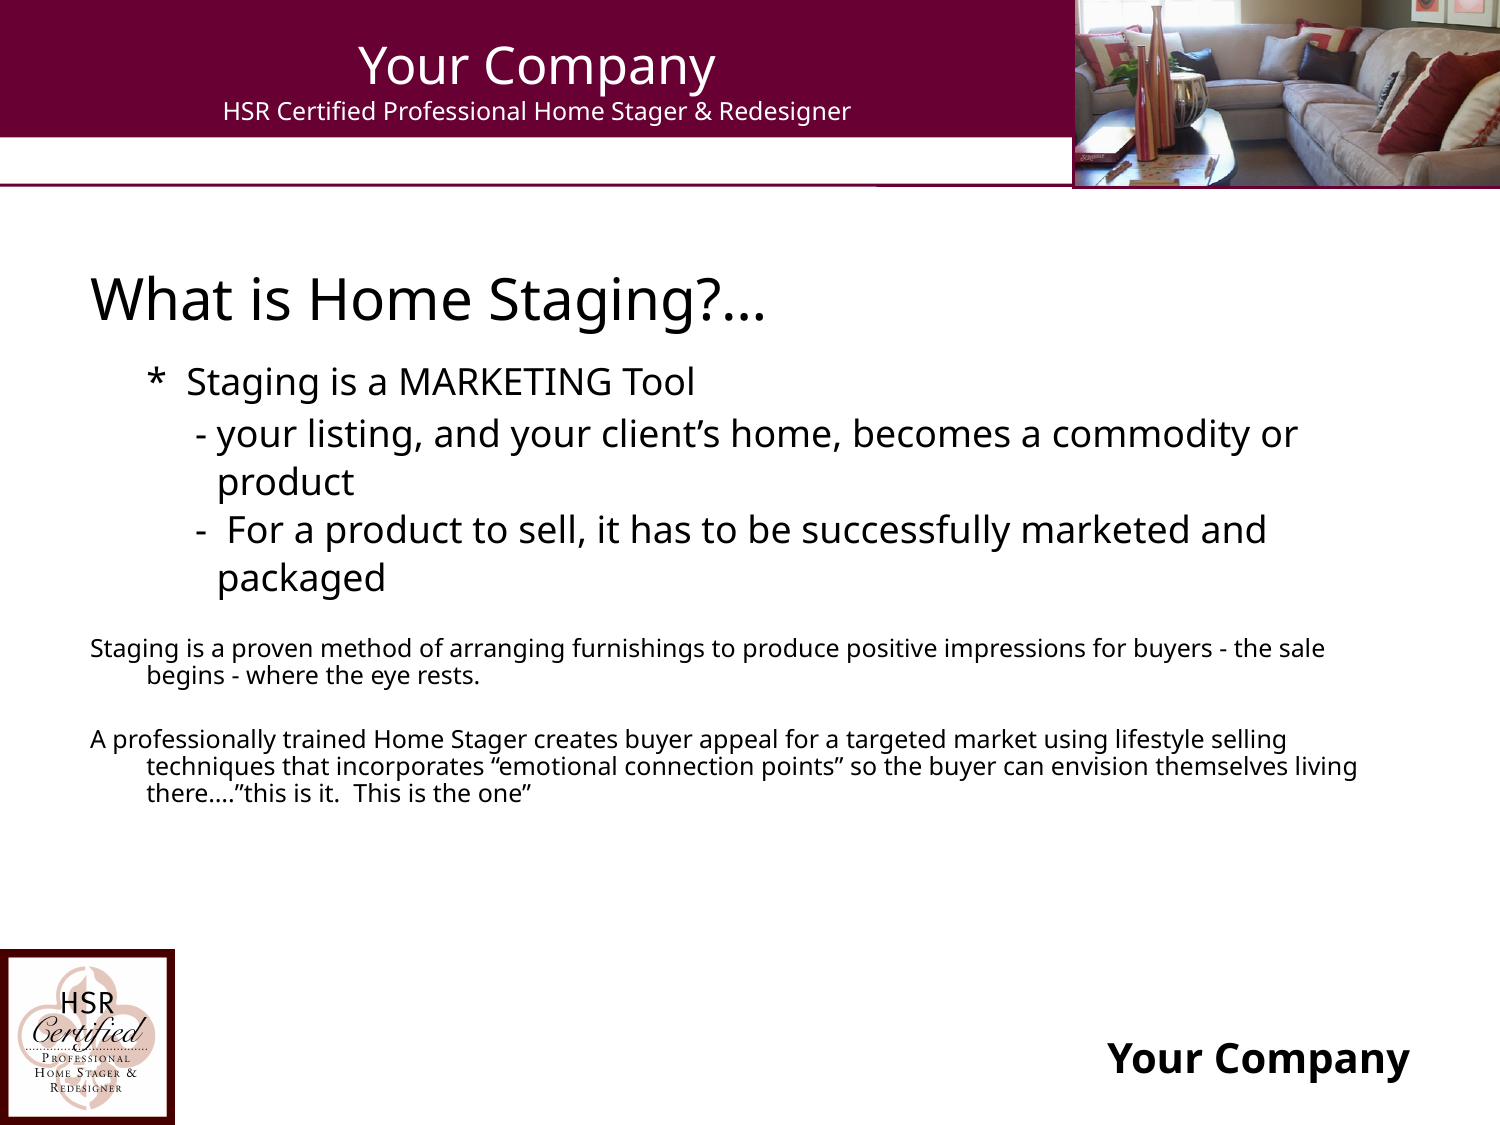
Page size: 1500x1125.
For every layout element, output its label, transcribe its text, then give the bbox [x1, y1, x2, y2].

title Your Company HSR Certified Professional Home Stager & Redesigner [75, 45, 1000, 113]
picture [0, 949, 175, 1125]
list What is Home Staging?… * Staging is a MARKETING Tool - your listing, and your client’s home, becomes a commodity or product - For a product to sell, it has to be successfully marketed and packaged Staging is a proven method of arranging furnishings to produce positive impressions for buyers - the sale begins - where the eye rests. A professionally trained Home Stager creates buyer appeal for a targeted market using lifestyle selling techniques that incorporates “emotional connection points” so the buyer can envision themselves living there….”this is it. This is the one” [75, 262, 1425, 938]
picture [1075, 0, 1500, 186]
